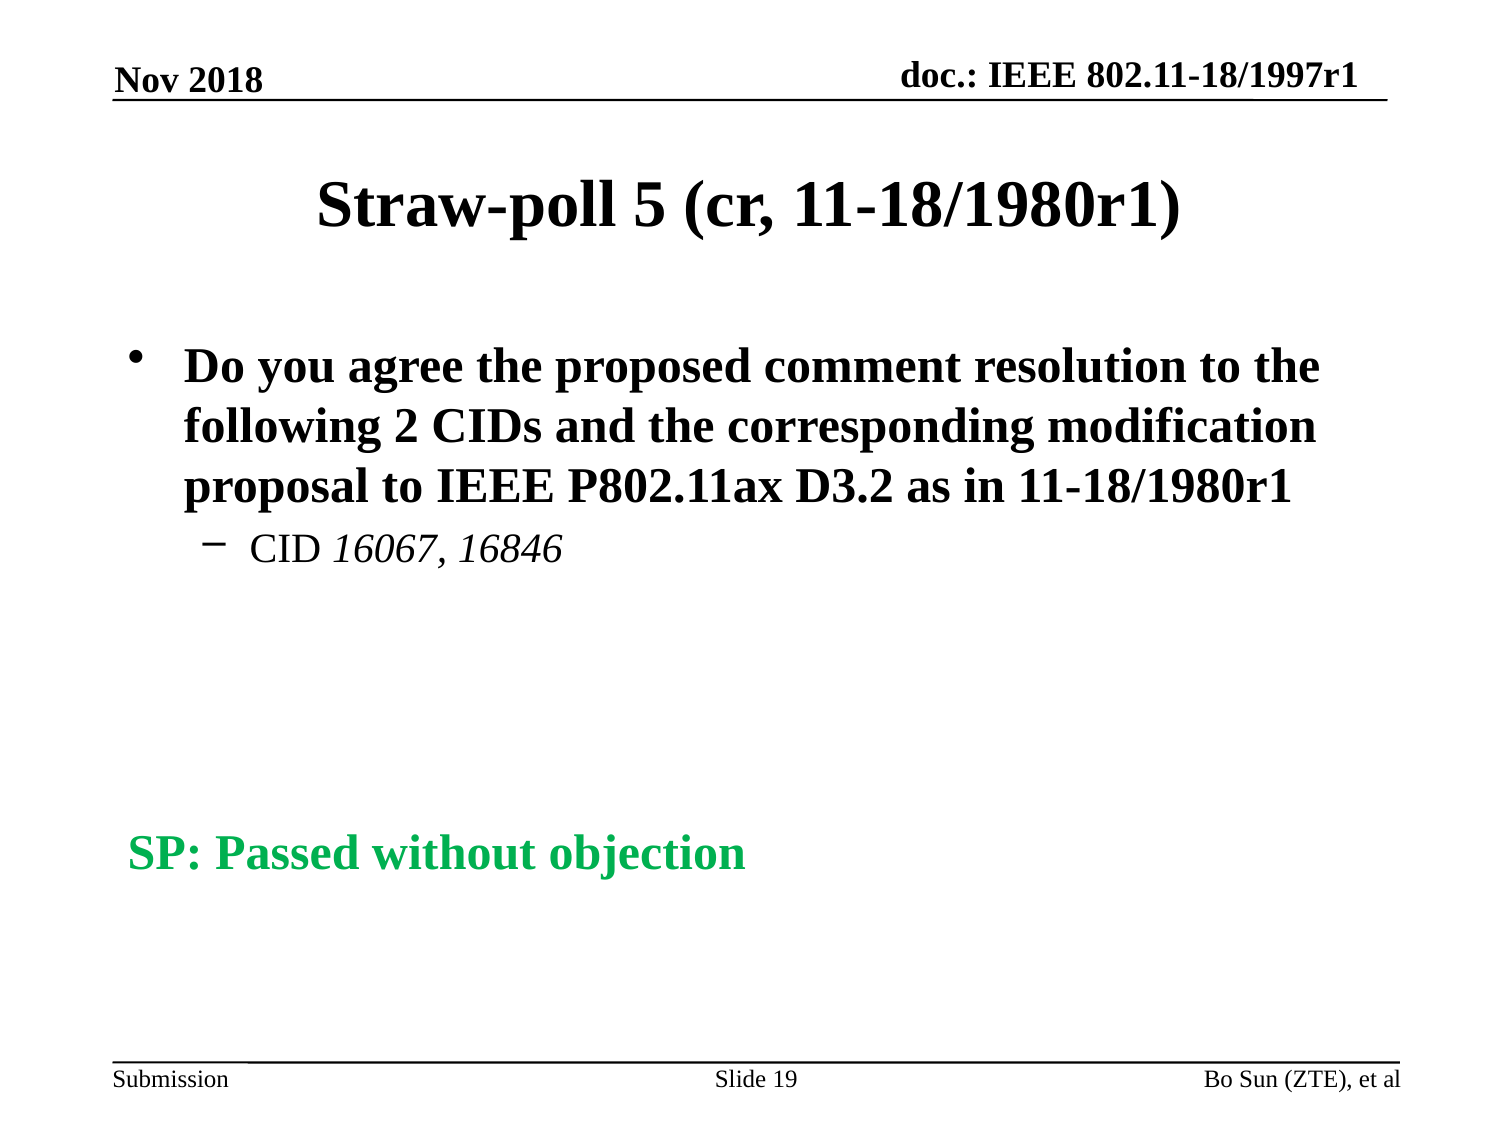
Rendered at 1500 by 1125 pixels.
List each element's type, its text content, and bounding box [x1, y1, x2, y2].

slide_number Slide 19 [712, 1061, 800, 1093]
title Straw-poll 5 (cr, 11-18/1980r1) [112, 112, 1388, 288]
footer Bo Sun (ZTE), et al [1200, 1061, 1402, 1093]
list Do you agree the proposed comment resolution to the following 2 CIDs and the corresponding modification proposal to IEEE P802.11ax D3.2 as in 11-18/1980r1 CID 16067, 16846 SP: Passed without objection [112, 324, 1388, 1000]
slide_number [114, 54, 265, 101]
